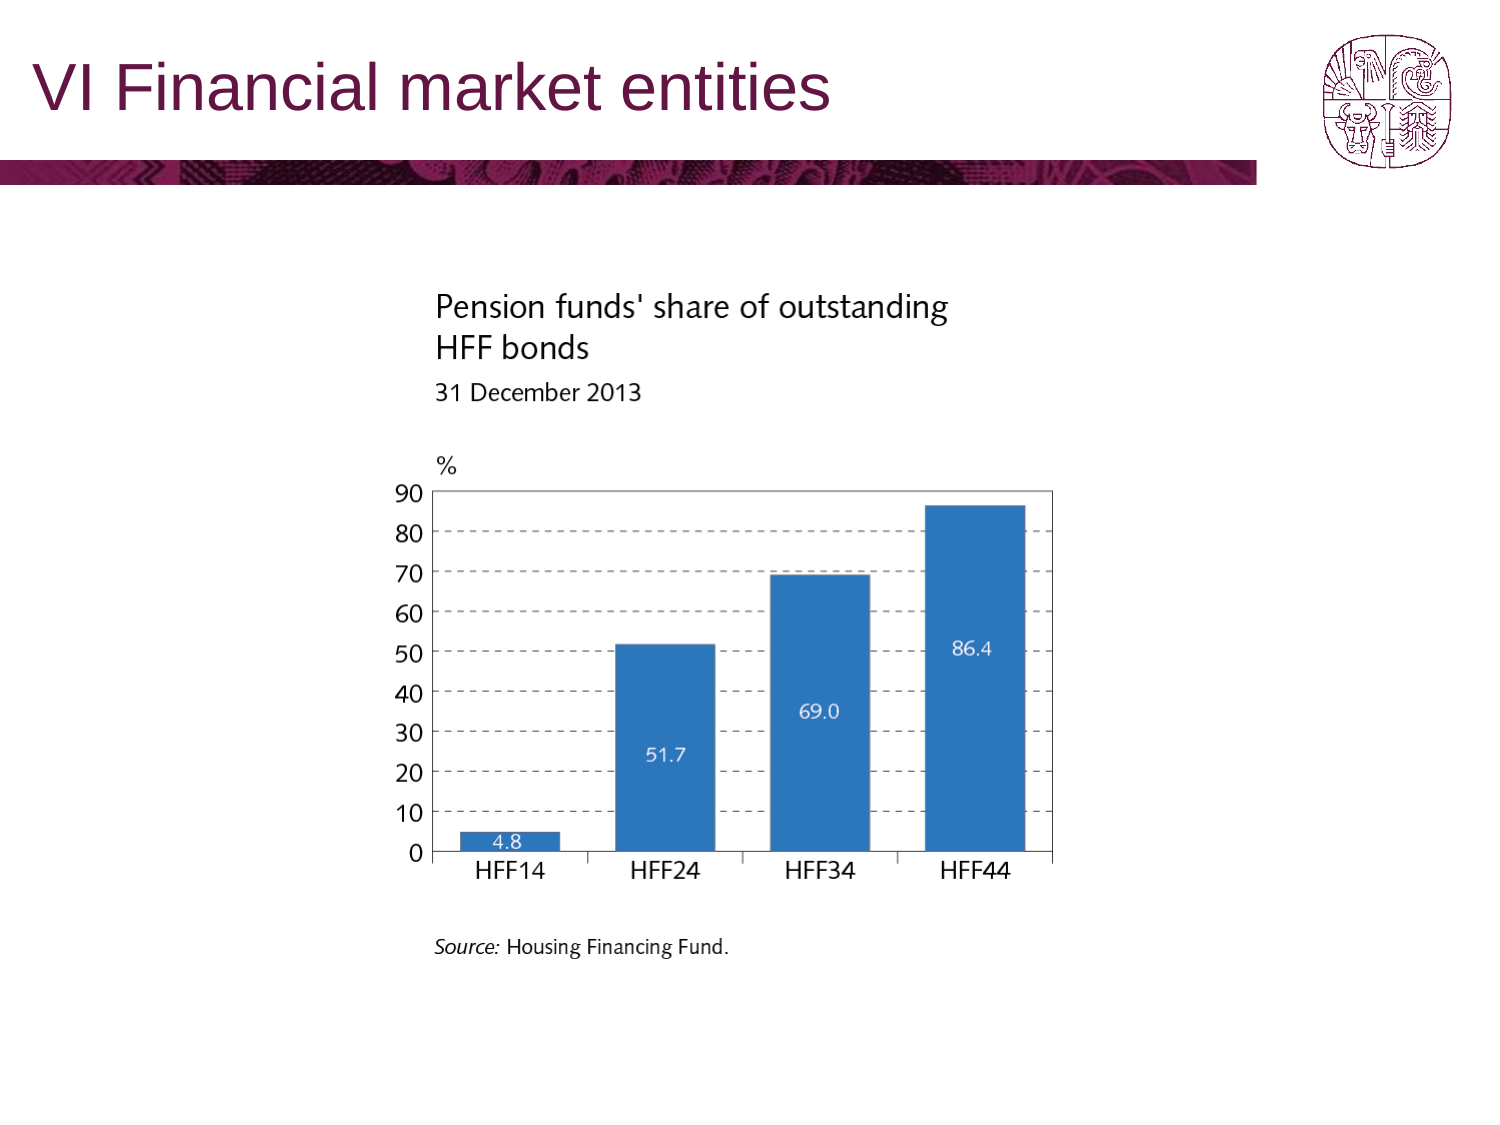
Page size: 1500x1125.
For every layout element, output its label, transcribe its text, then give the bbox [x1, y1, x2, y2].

picture [1316, 31, 1456, 173]
picture [0, 160, 1258, 185]
title VI Financial market entities [17, 19, 1247, 149]
picture [395, 290, 1053, 959]
